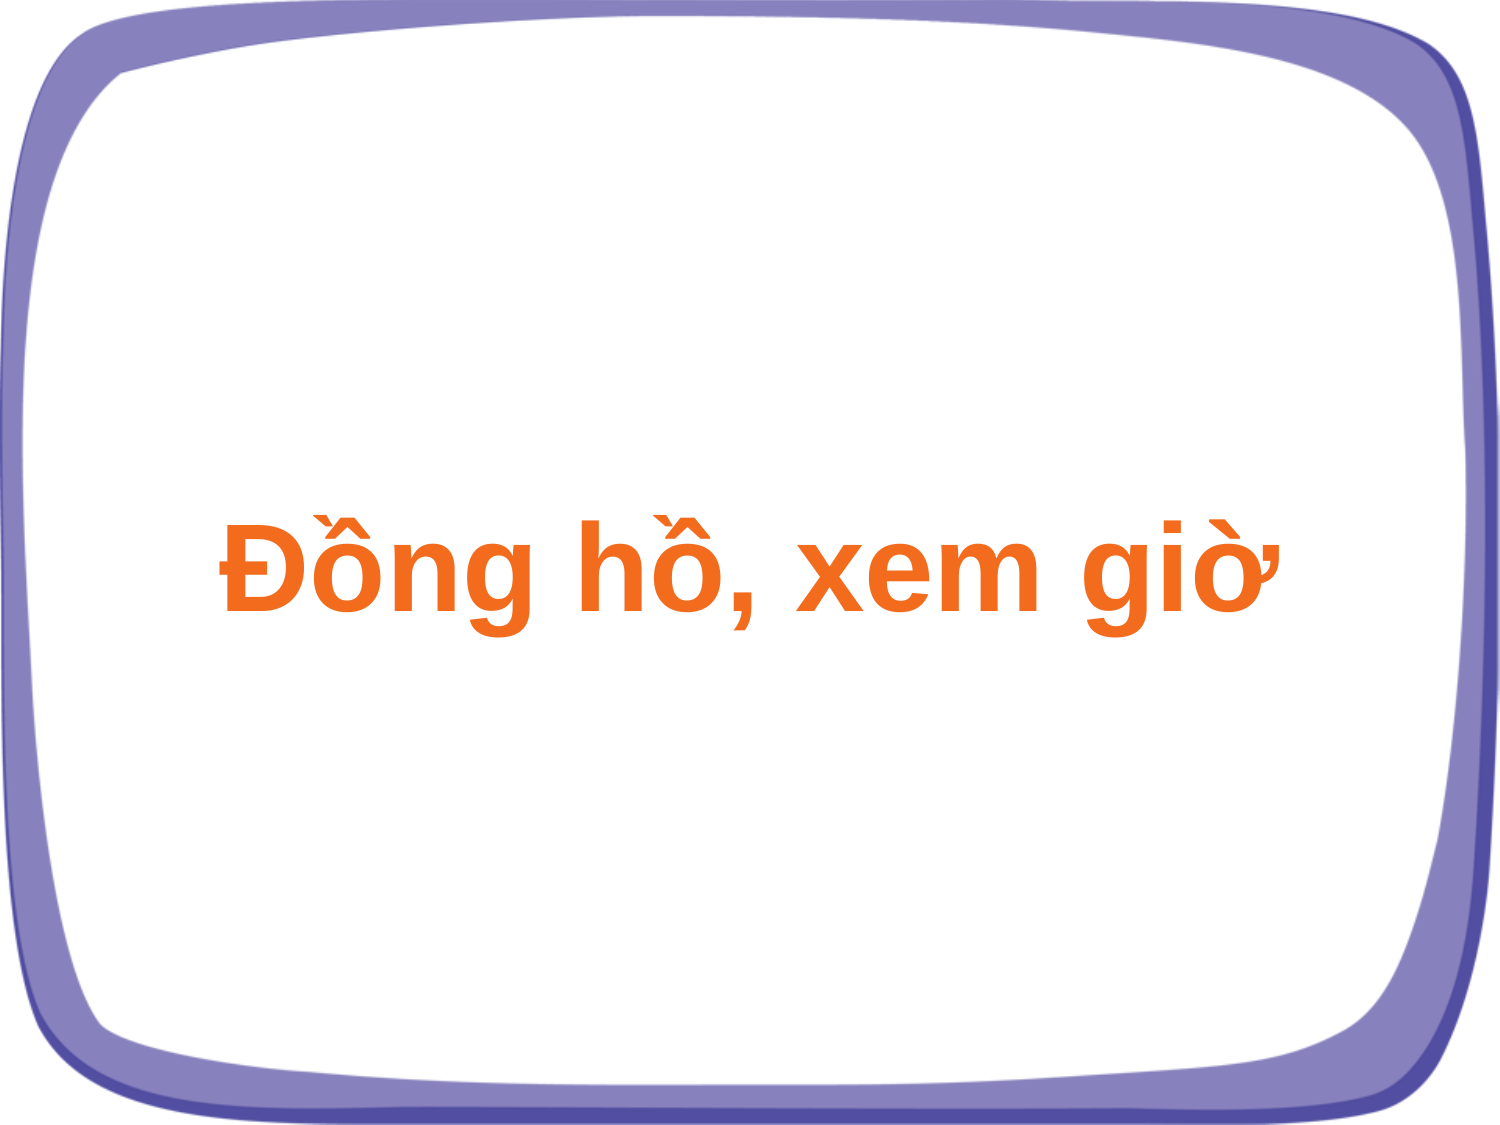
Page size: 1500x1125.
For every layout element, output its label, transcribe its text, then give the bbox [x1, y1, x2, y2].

text_box Đồng hồ, xem giờ [204, 479, 1296, 644]
picture [0, 0, 1500, 1125]
